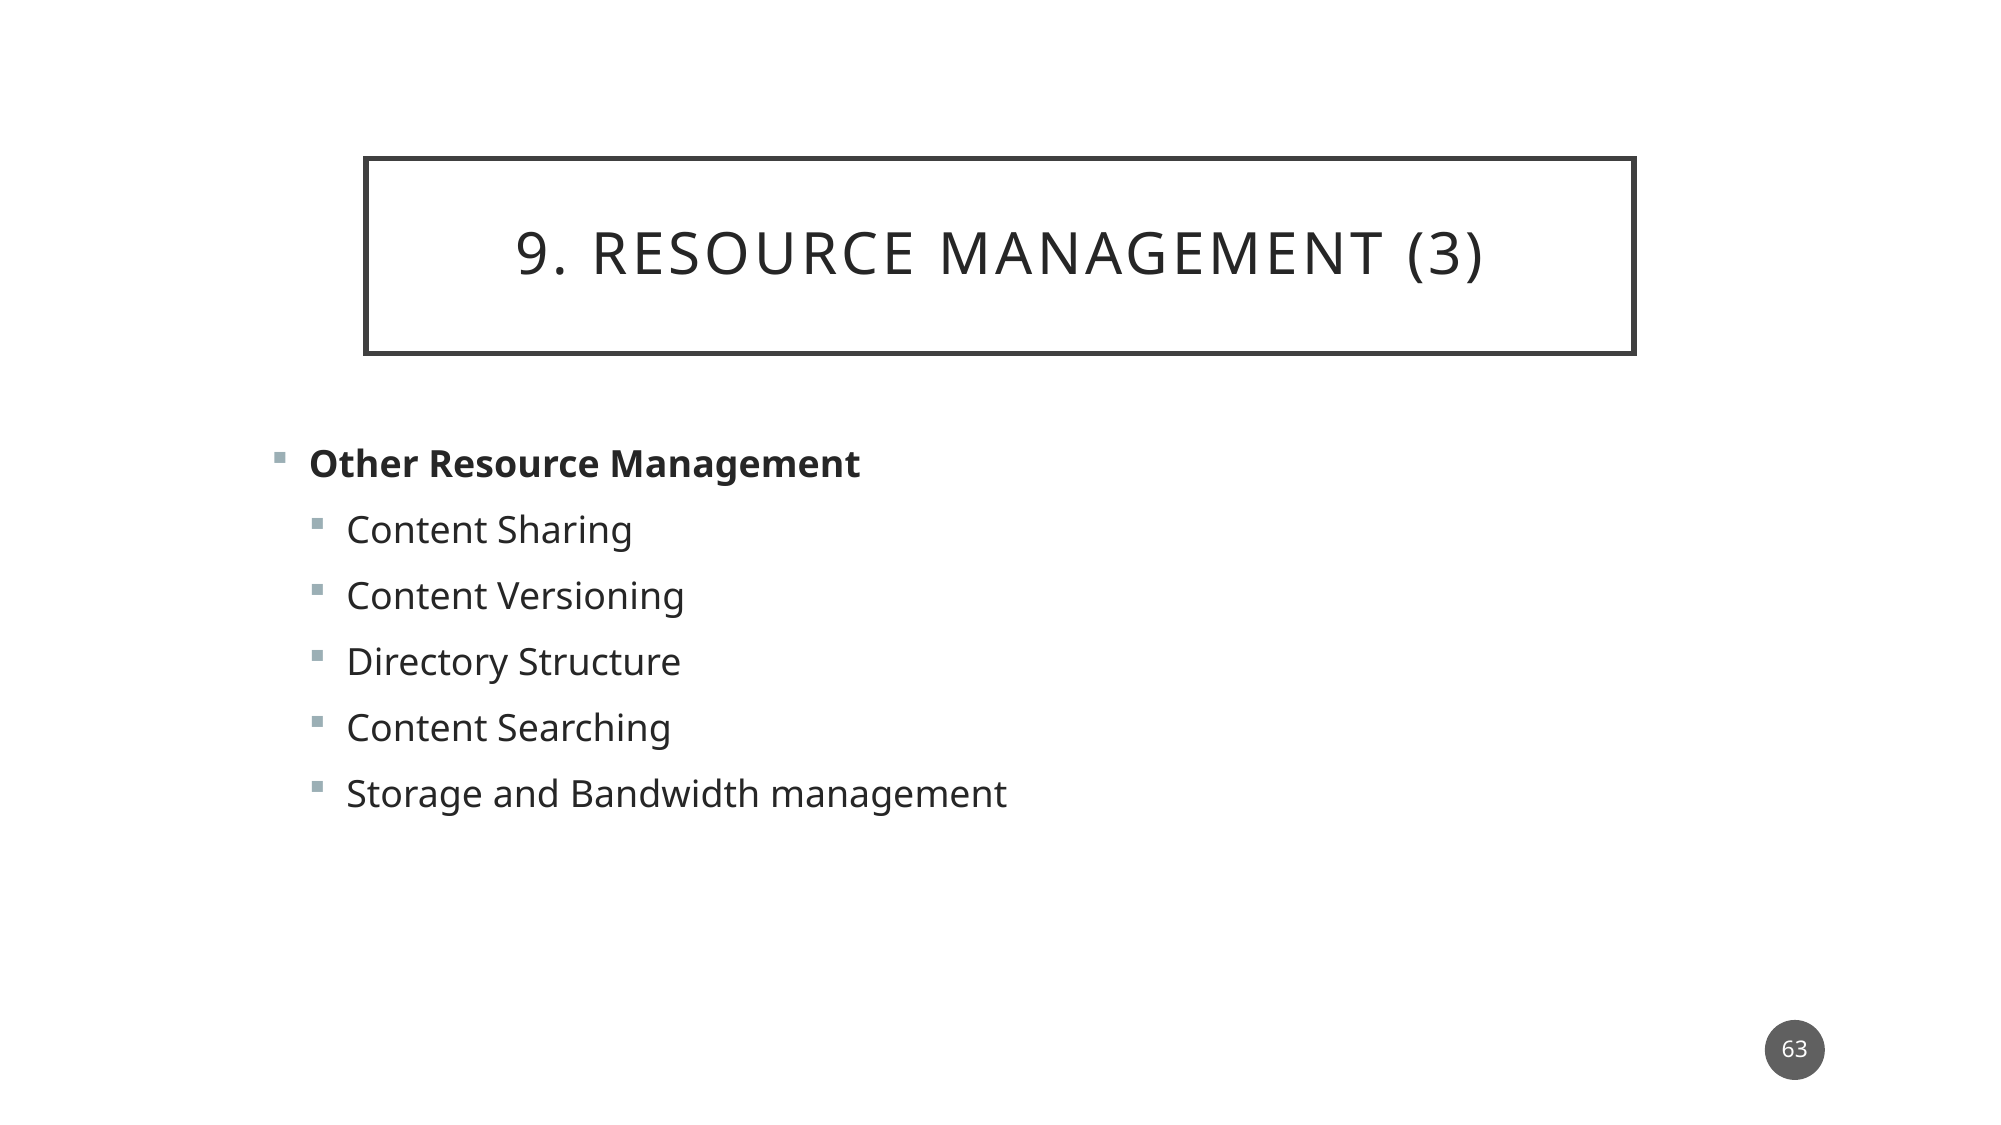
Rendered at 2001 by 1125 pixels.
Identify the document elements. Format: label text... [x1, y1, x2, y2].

slide_number 63 [1764, 1019, 1825, 1080]
title 9. Resource management (3) [363, 156, 1637, 356]
list Other Resource Management Content Sharing Content Versioning Directory Structure Content Searching Storage and Bandwidth management [256, 432, 1825, 942]
